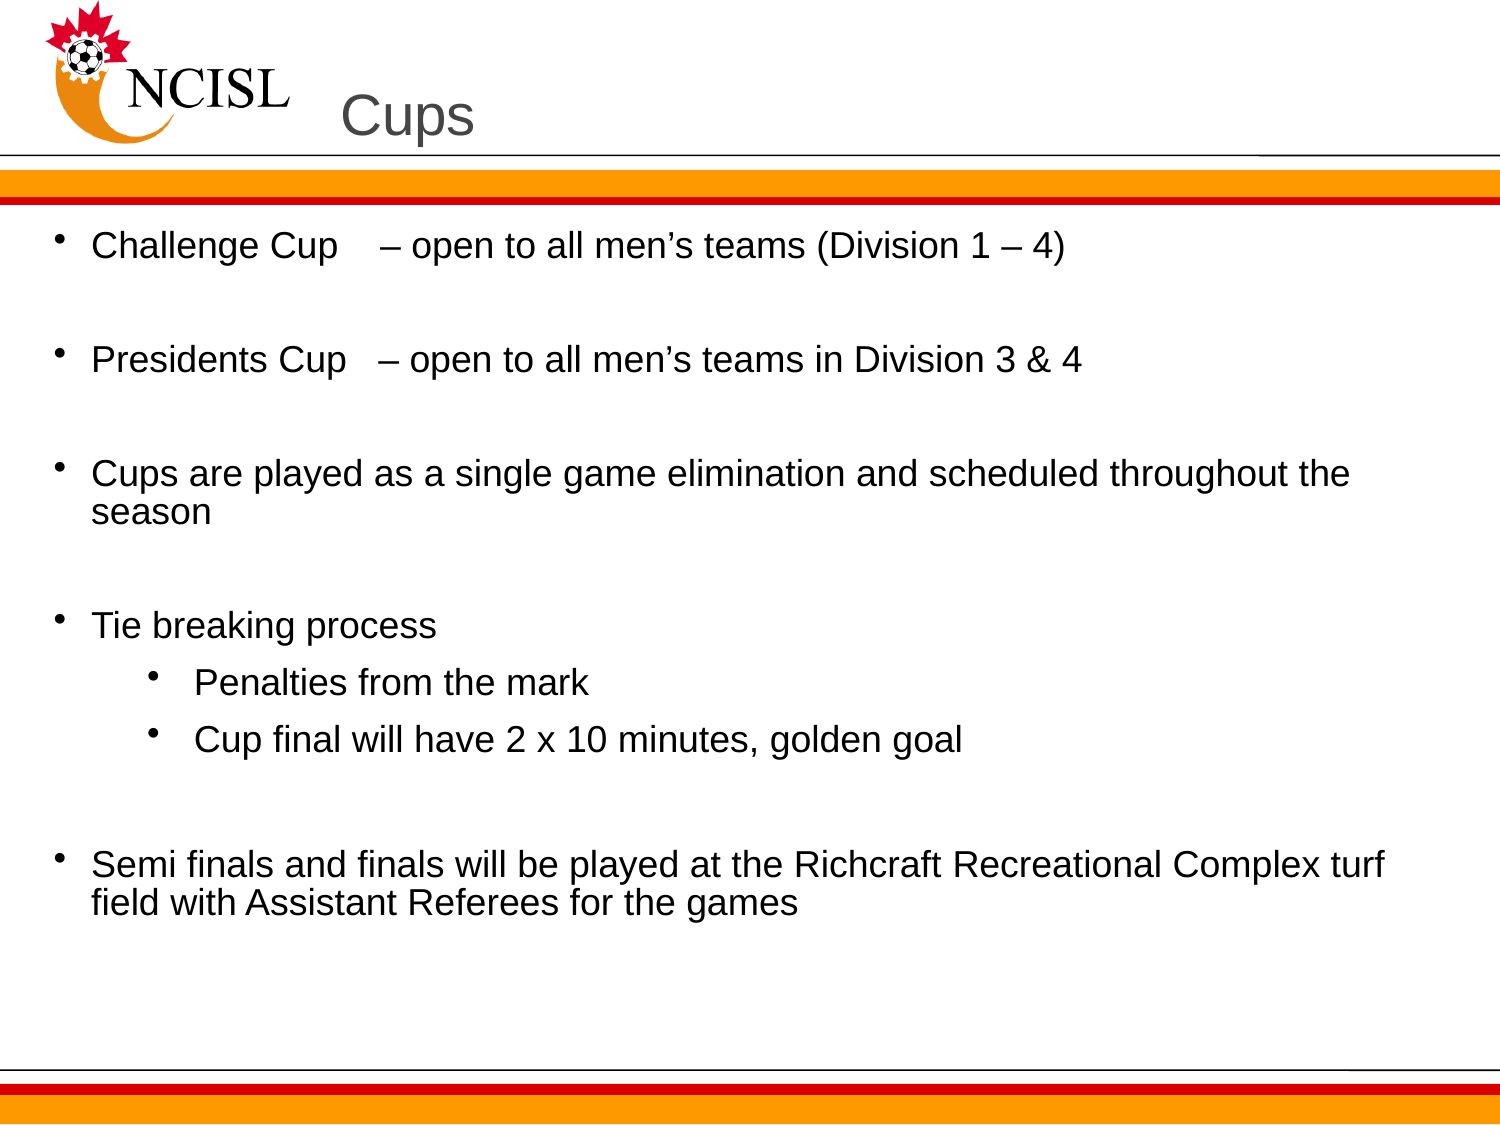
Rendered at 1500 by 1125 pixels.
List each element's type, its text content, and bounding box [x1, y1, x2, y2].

picture [41, 0, 292, 147]
title Cups [325, 35, 1458, 155]
list Challenge Cup – open to all men’s teams (Division 1 – 4) Presidents Cup – open to all men’s teams in Division 3 & 4 Cups are played as a single game elimination and scheduled throughout the season Tie breaking process Penalties from the mark Cup final will have 2 x 10 minutes, golden goal Semi finals and finals will be played at the Richcraft Recreational Complex turf field with Assistant Referees for the games [38, 220, 1473, 890]
